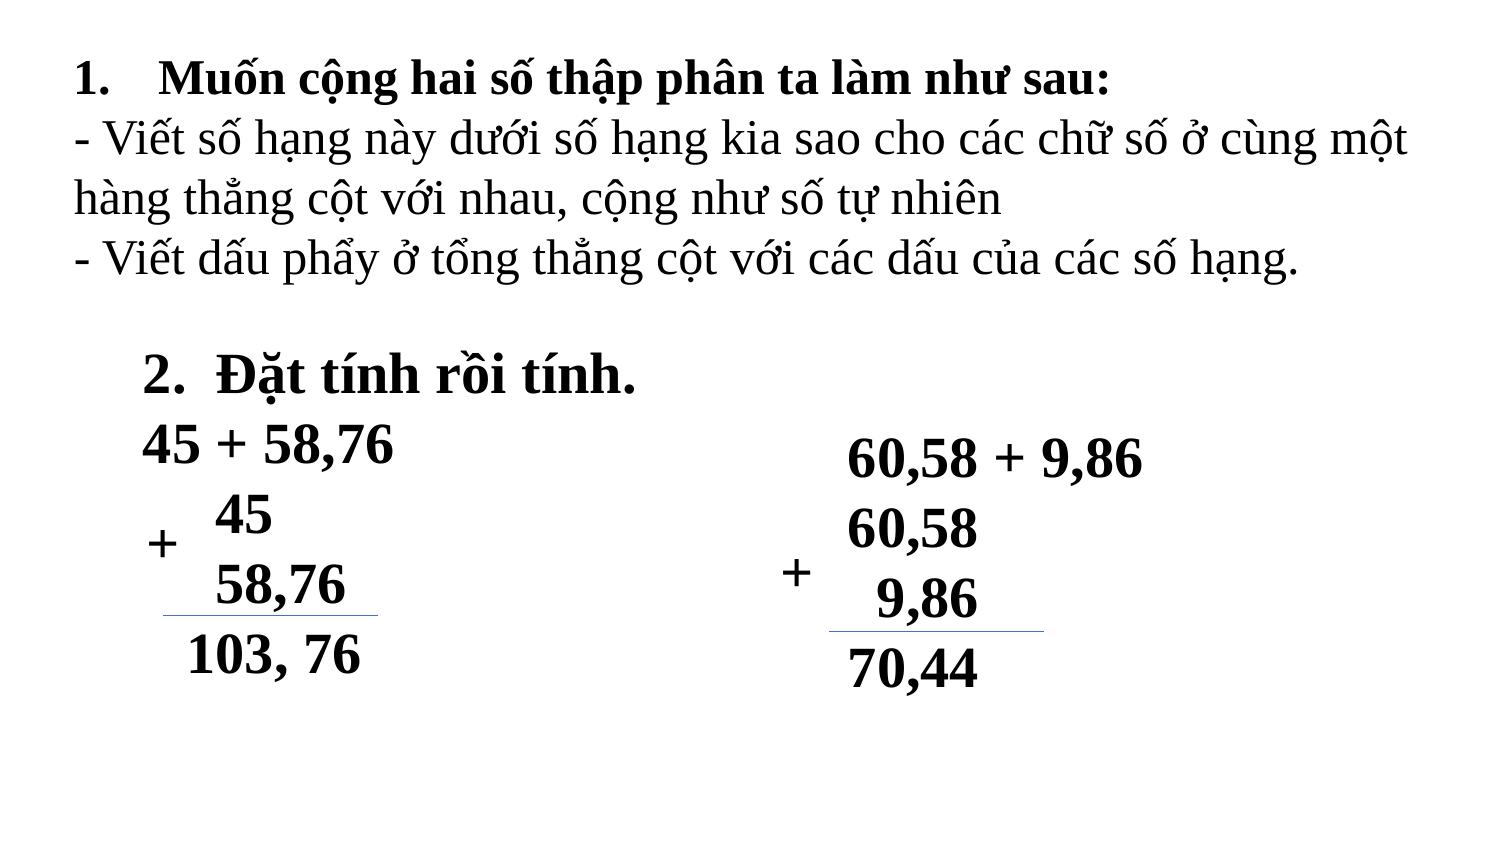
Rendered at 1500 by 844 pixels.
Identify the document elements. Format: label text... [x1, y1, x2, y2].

text_box Muốn cộng hai số thập phân ta làm như sau: - Viết số hạng này dưới số hạng kia sao cho các chữ số ở cùng một hàng thẳng cột với nhau, cộng như số tự nhiên - Viết dấu phẩy ở tổng thẳng cột với các dấu của các số hạng. [62, 39, 1469, 291]
text_box + [765, 526, 829, 612]
text_box 2. Đặt tính rồi tính. 45 + 58,76 45 58,76 103, 76 [128, 327, 747, 693]
text_box 60,58 + 9,86 60,58 9,86 70,44 [833, 411, 1174, 707]
text_box + [131, 497, 195, 583]
